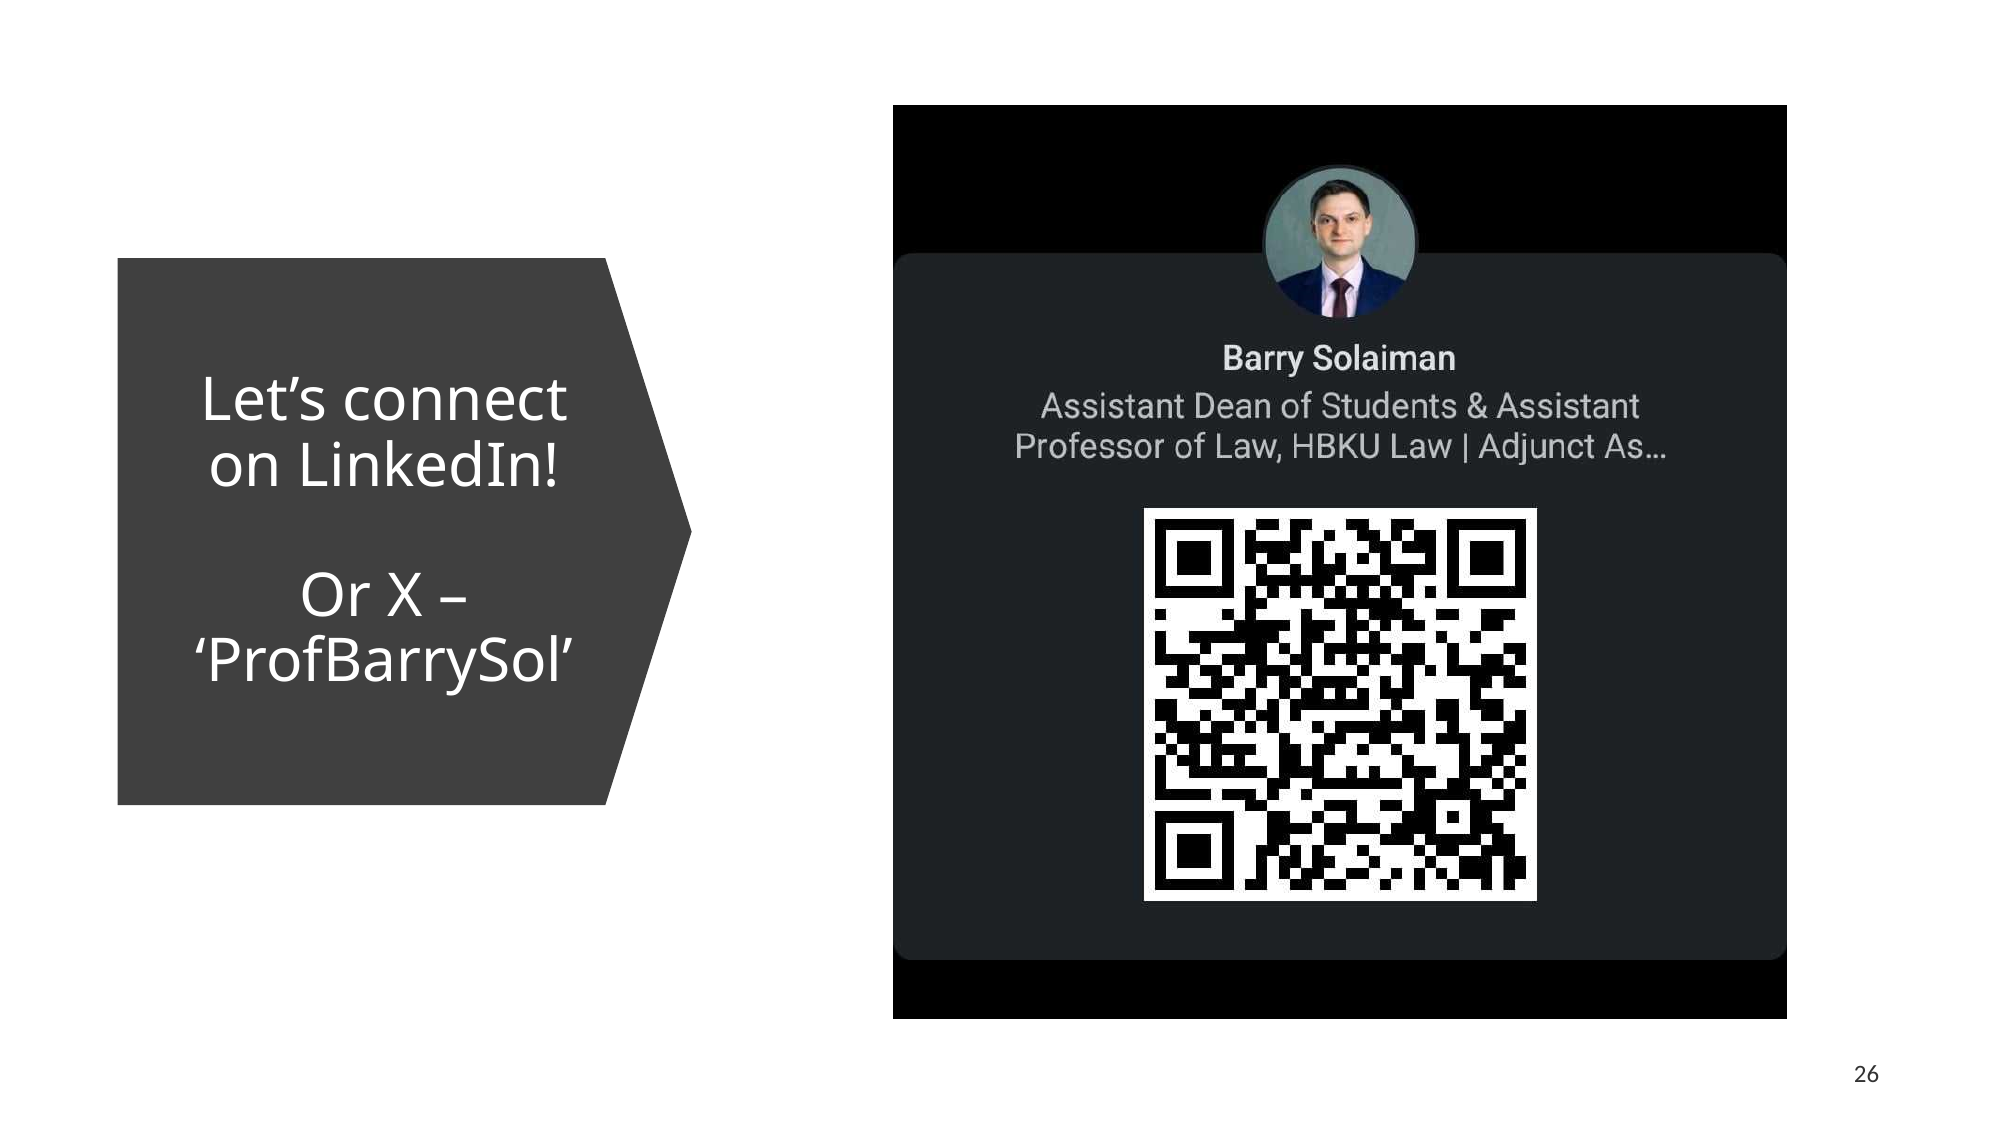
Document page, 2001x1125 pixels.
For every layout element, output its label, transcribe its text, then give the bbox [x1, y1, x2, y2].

title Let’s connect on LinkedIn! Or X – ‘ProfBarrySol’ [168, 322, 601, 741]
picture [893, 105, 1787, 1020]
text_box [116, 257, 693, 807]
slide_number 26 [1810, 1042, 1895, 1103]
